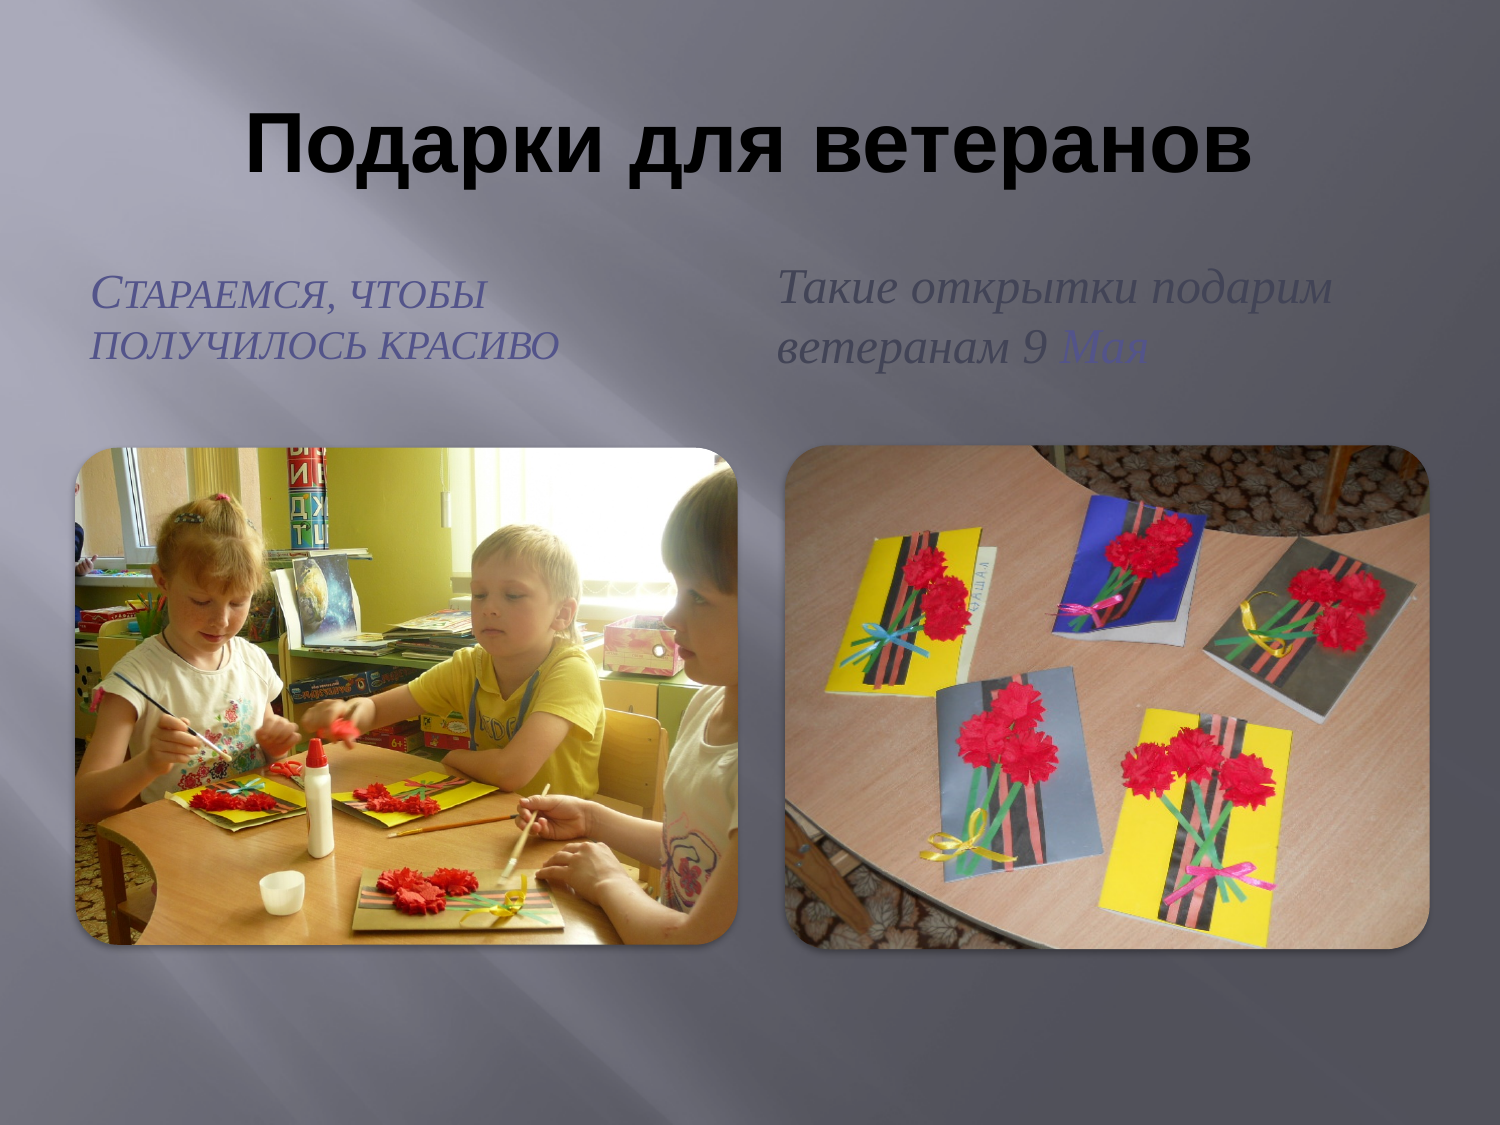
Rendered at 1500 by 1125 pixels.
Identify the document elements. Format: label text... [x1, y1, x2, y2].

list Стараемся, чтобы получилось красиво [75, 251, 738, 375]
title Подарки для ветеранов [75, 44, 1425, 233]
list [784, 445, 1430, 950]
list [74, 447, 738, 945]
list Такие открытки подарим ветеранам 9 Мая [761, 251, 1425, 375]
